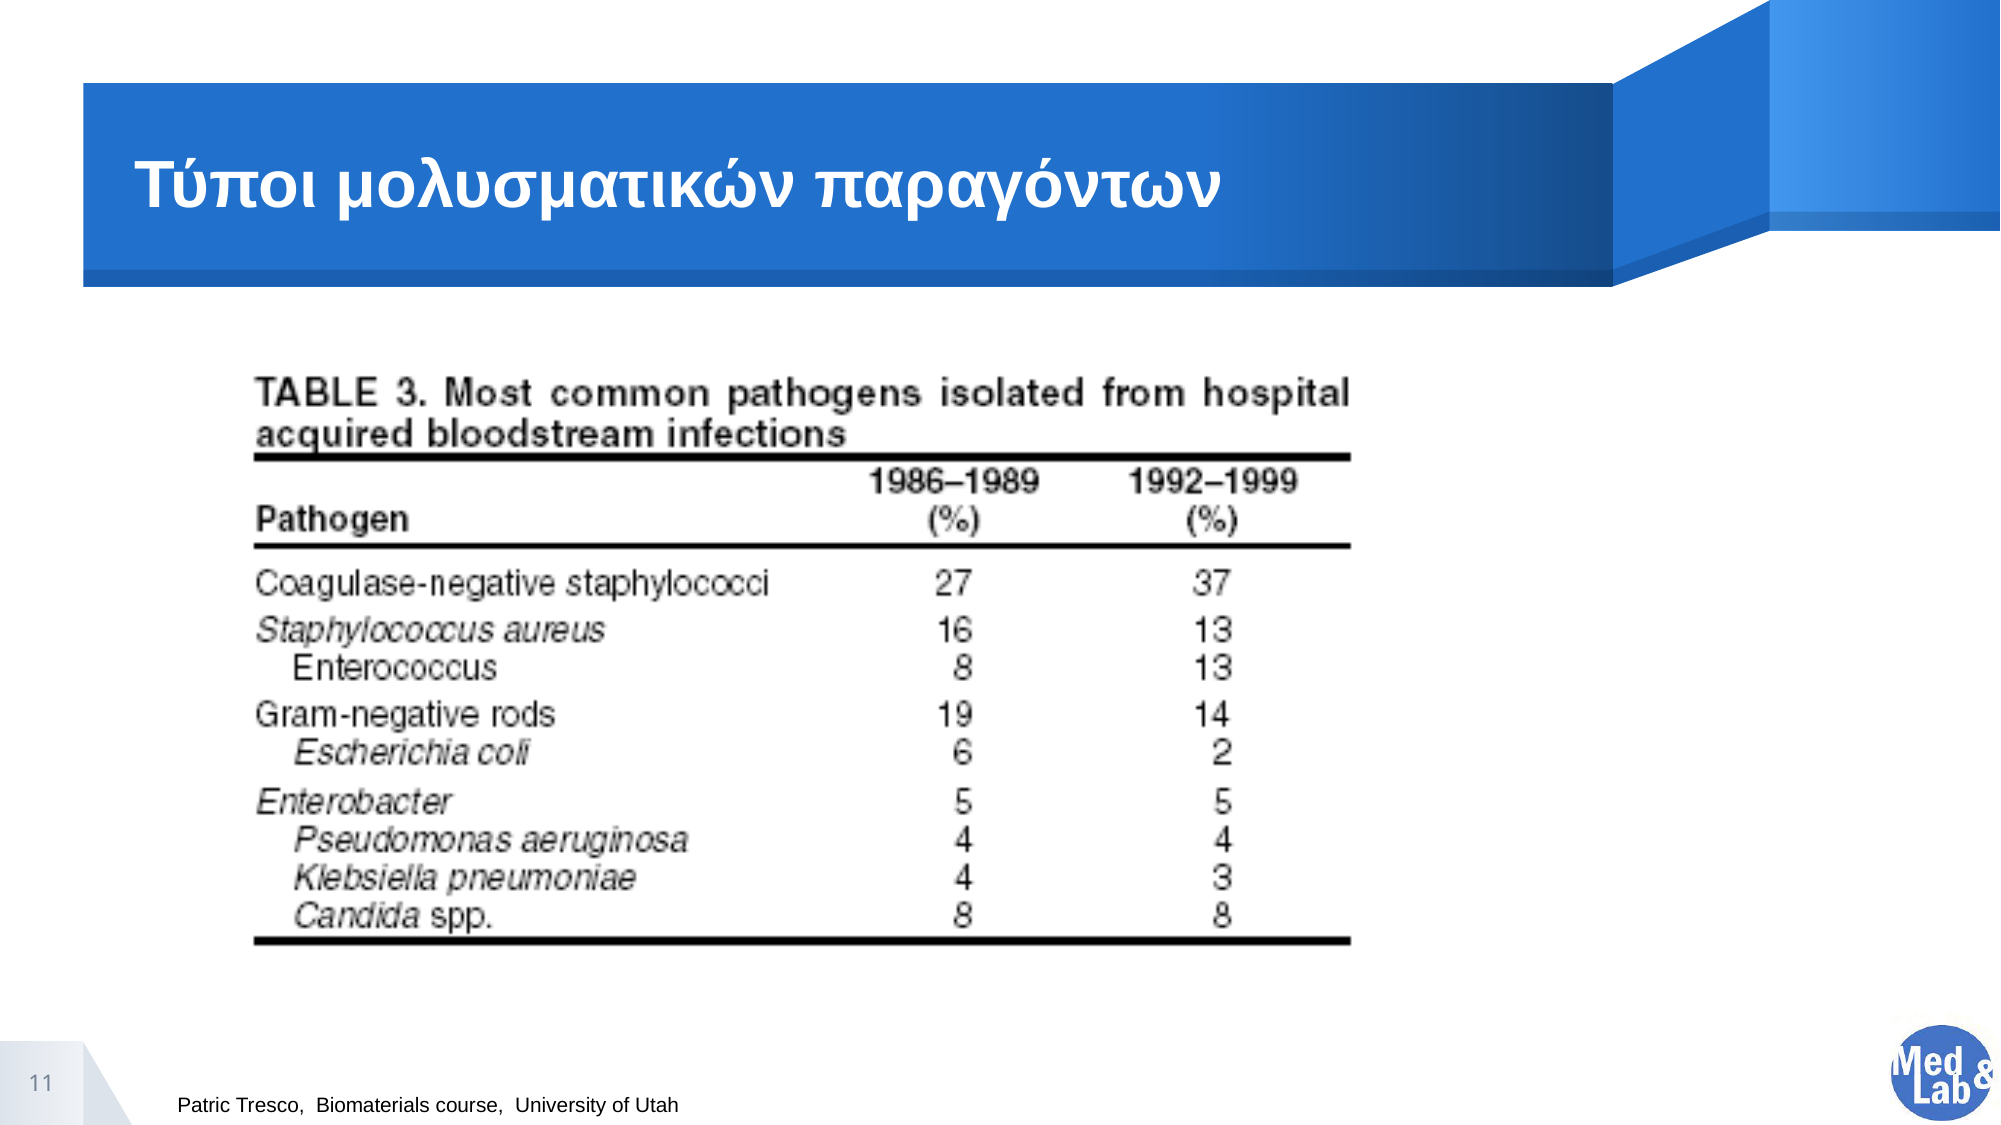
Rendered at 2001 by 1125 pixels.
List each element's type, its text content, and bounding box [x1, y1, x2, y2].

title Τύποι μολυσματικών παραγόντων [134, 85, 1613, 287]
picture [1889, 1012, 2000, 1121]
picture [249, 337, 1413, 991]
text_box Patric Tresco, Biomaterials course, University of Utah [162, 1084, 913, 1125]
slide_number 11 [0, 1041, 84, 1125]
